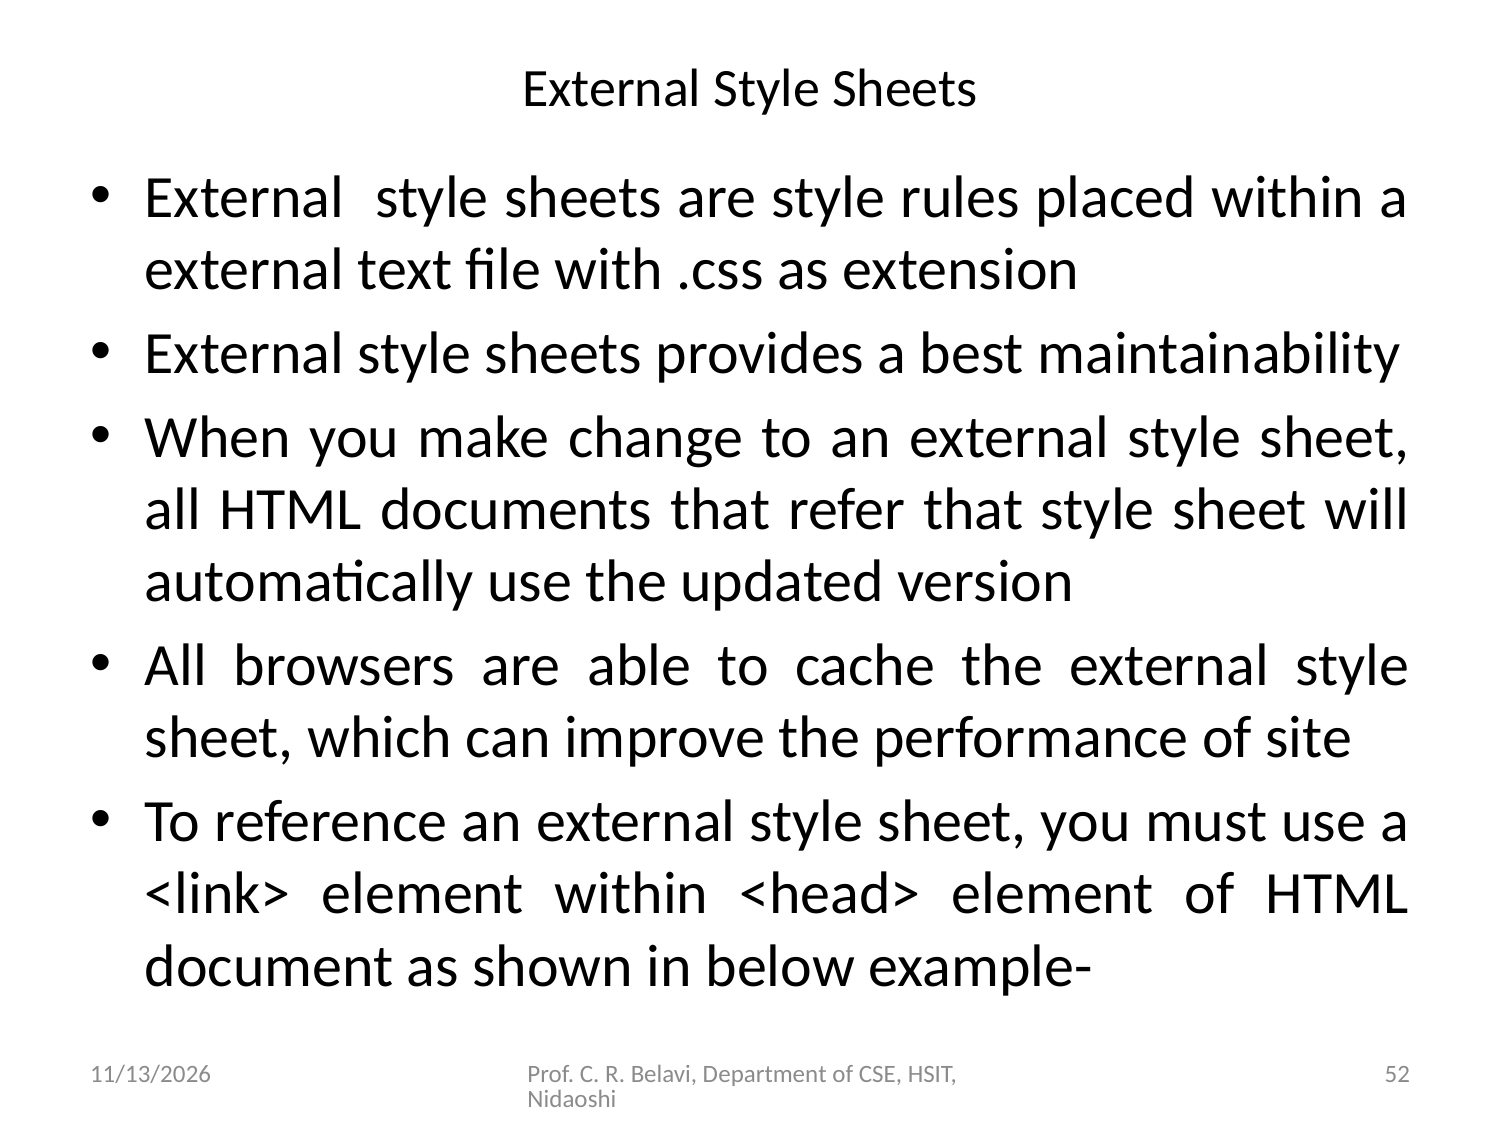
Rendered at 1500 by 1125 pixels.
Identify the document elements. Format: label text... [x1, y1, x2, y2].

title External Style Sheets [75, 45, 1425, 125]
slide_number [75, 1042, 425, 1103]
slide_number 52 [1074, 1042, 1425, 1103]
footer Prof. C. R. Belavi, Department of CSE, HSIT, Nidaoshi [512, 1042, 988, 1103]
list External style sheets are style rules placed within a external text file with .css as extension External style sheets provides a best maintainability When you make change to an external style sheet, all HTML documents that refer that style sheet will automatically use the updated version All browsers are able to cache the external style sheet, which can improve the performance of site To reference an external style sheet, you must use a <link> element within <head> element of HTML document as shown in below example- [75, 149, 1425, 1050]
